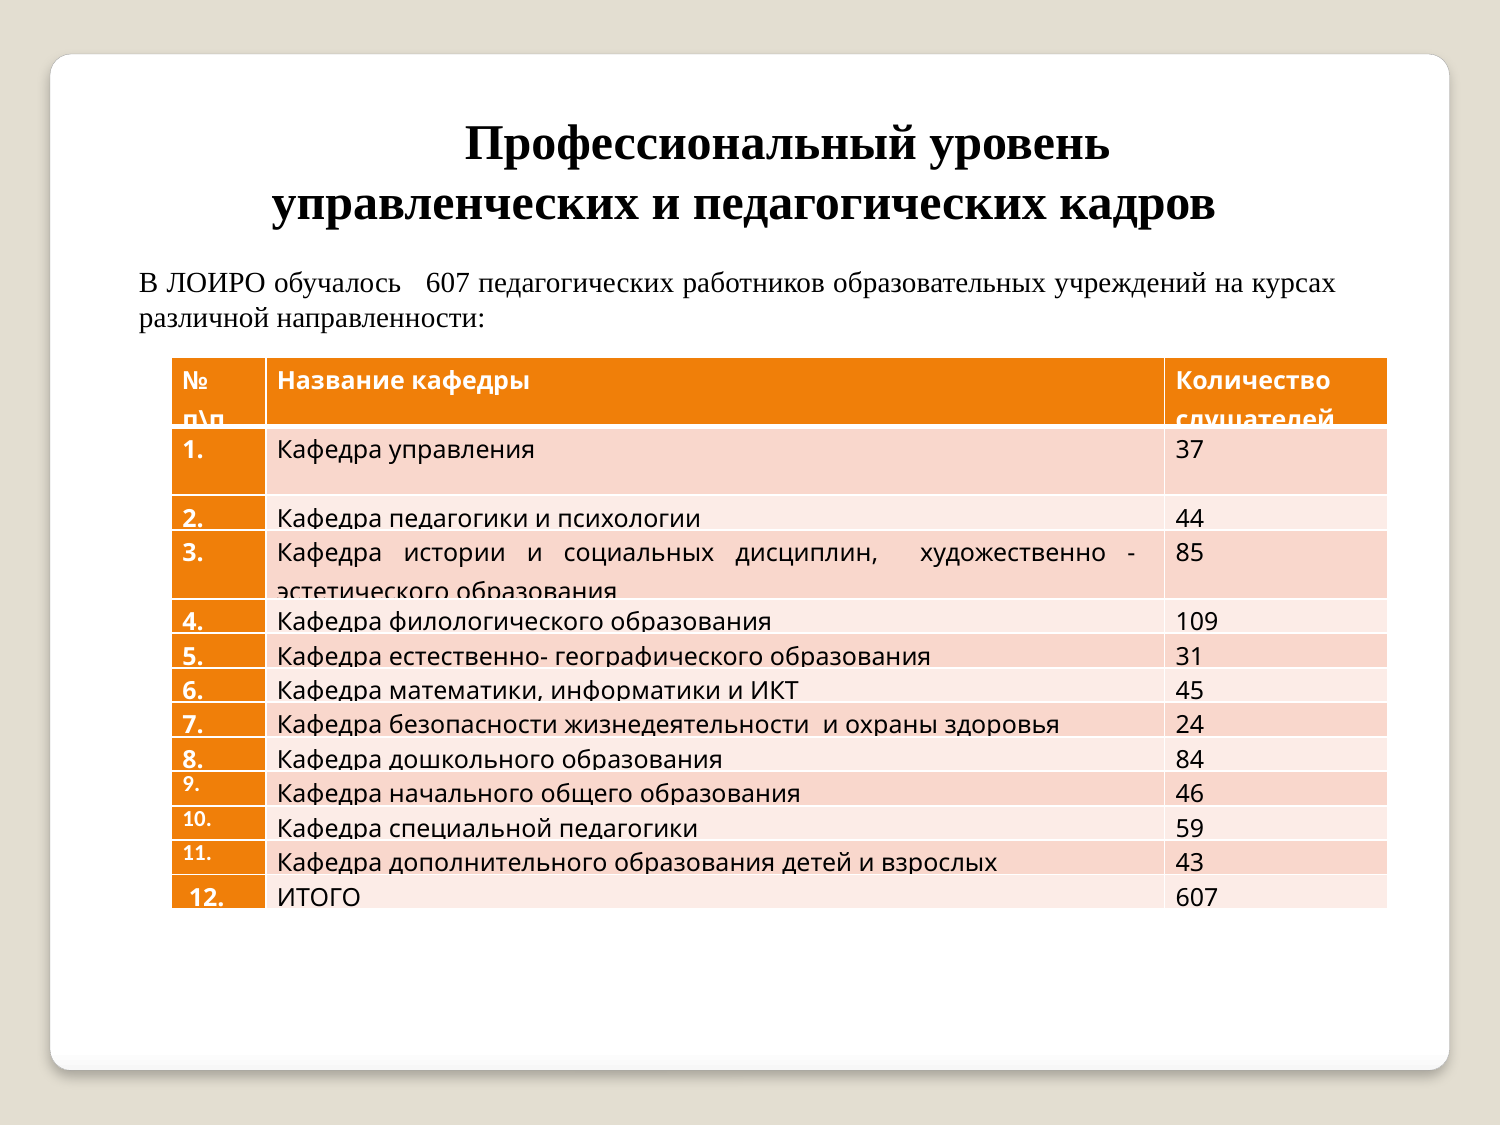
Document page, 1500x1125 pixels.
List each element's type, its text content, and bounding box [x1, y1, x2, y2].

table_cell 7. [172, 703, 265, 736]
table_cell Кафедра истории и социальных дисциплин, художественно - эстетического образования [267, 531, 1164, 598]
table_cell 85 [1165, 531, 1387, 598]
table_header № п\п [172, 358, 265, 424]
table_cell 9. [172, 772, 265, 805]
table_cell 43 [1165, 841, 1387, 874]
table_cell 59 [1165, 807, 1387, 839]
table_cell 12. [172, 875, 265, 908]
table_cell 607 [1165, 875, 1387, 908]
table_cell ИТОГО [267, 875, 1164, 908]
table_cell 109 [1165, 600, 1387, 632]
table_cell 24 [1165, 703, 1387, 736]
table_cell 45 [1165, 669, 1387, 701]
table_header Название кафедры [267, 358, 1164, 424]
table_cell 2. [172, 496, 265, 529]
table_cell Кафедра педагогики и психологии [267, 496, 1164, 529]
table_cell Кафедра безопасности жизнедеятельности и охраны здоровья [267, 703, 1164, 736]
table_cell 44 [1165, 496, 1387, 529]
table_cell Кафедра дополнительного образования детей и взрослых [267, 841, 1164, 874]
table_cell Кафедра специальной педагогики [267, 807, 1164, 839]
table_cell 8. [172, 738, 265, 770]
table_cell 3. [172, 531, 265, 598]
table_cell 1. [172, 429, 265, 494]
table_cell 11. [172, 841, 265, 874]
table_cell 37 [1165, 429, 1387, 494]
table_cell 10. [172, 807, 265, 839]
table_cell 6. [172, 669, 265, 701]
text_box В ЛОИРО обучалось 607 педагогических работников образовательных учреждений на курсах различной направленности: [123, 255, 1353, 341]
table_cell 4. [172, 600, 265, 632]
table_cell 84 [1165, 738, 1387, 770]
table_cell Кафедра начального общего образования [267, 772, 1164, 805]
table_cell Кафедра математики, информатики и ИКТ [267, 669, 1164, 701]
table_cell 31 [1165, 634, 1387, 667]
table_cell Кафедра филологического образования [267, 600, 1164, 632]
table_cell Кафедра дошкольного образования [267, 738, 1164, 770]
text_box Профессиональный уровень управленческих и педагогических кадров [100, 101, 1388, 237]
table_cell 5. [172, 634, 265, 667]
table_cell Кафедра управления [267, 429, 1164, 494]
table_header Количество слушателей [1165, 358, 1387, 424]
table_cell 46 [1165, 772, 1387, 805]
table_cell Кафедра естественно- географического образования [267, 634, 1164, 667]
